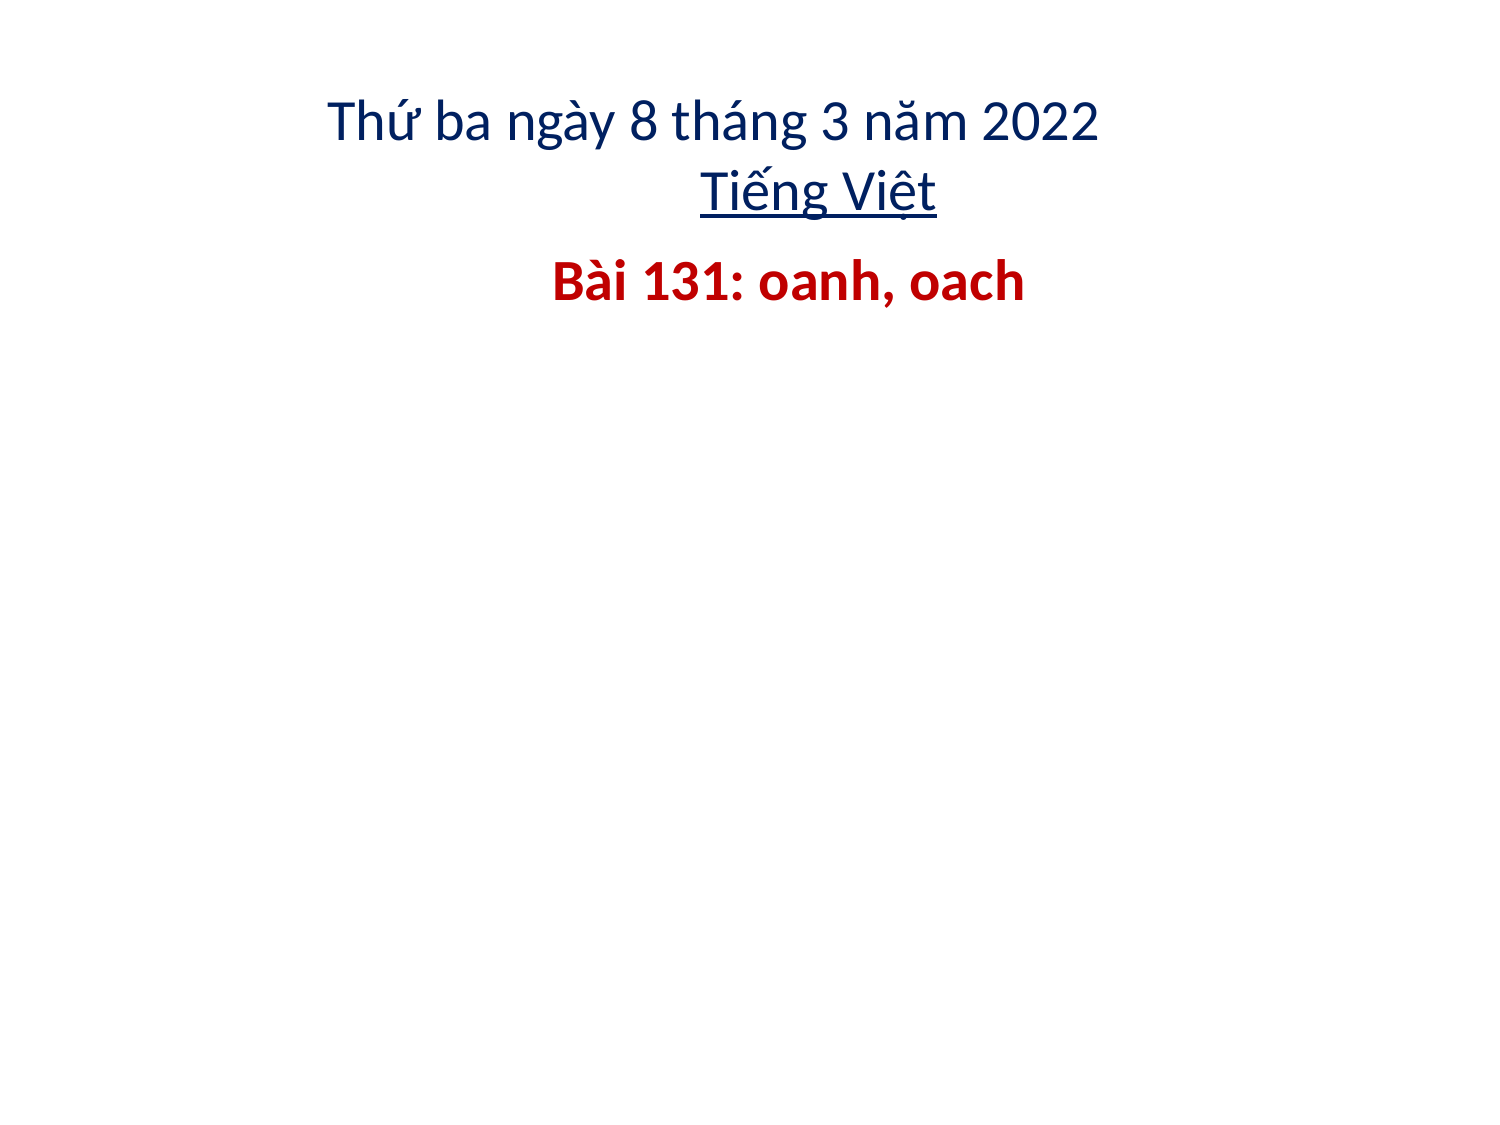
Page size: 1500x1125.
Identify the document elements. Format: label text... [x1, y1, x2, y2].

text_box Thứ ba ngày 8 tháng 3 năm 2022 Tiếng Việt [312, 74, 1325, 230]
text_box Bài 131: oanh, oach [537, 234, 1175, 320]
